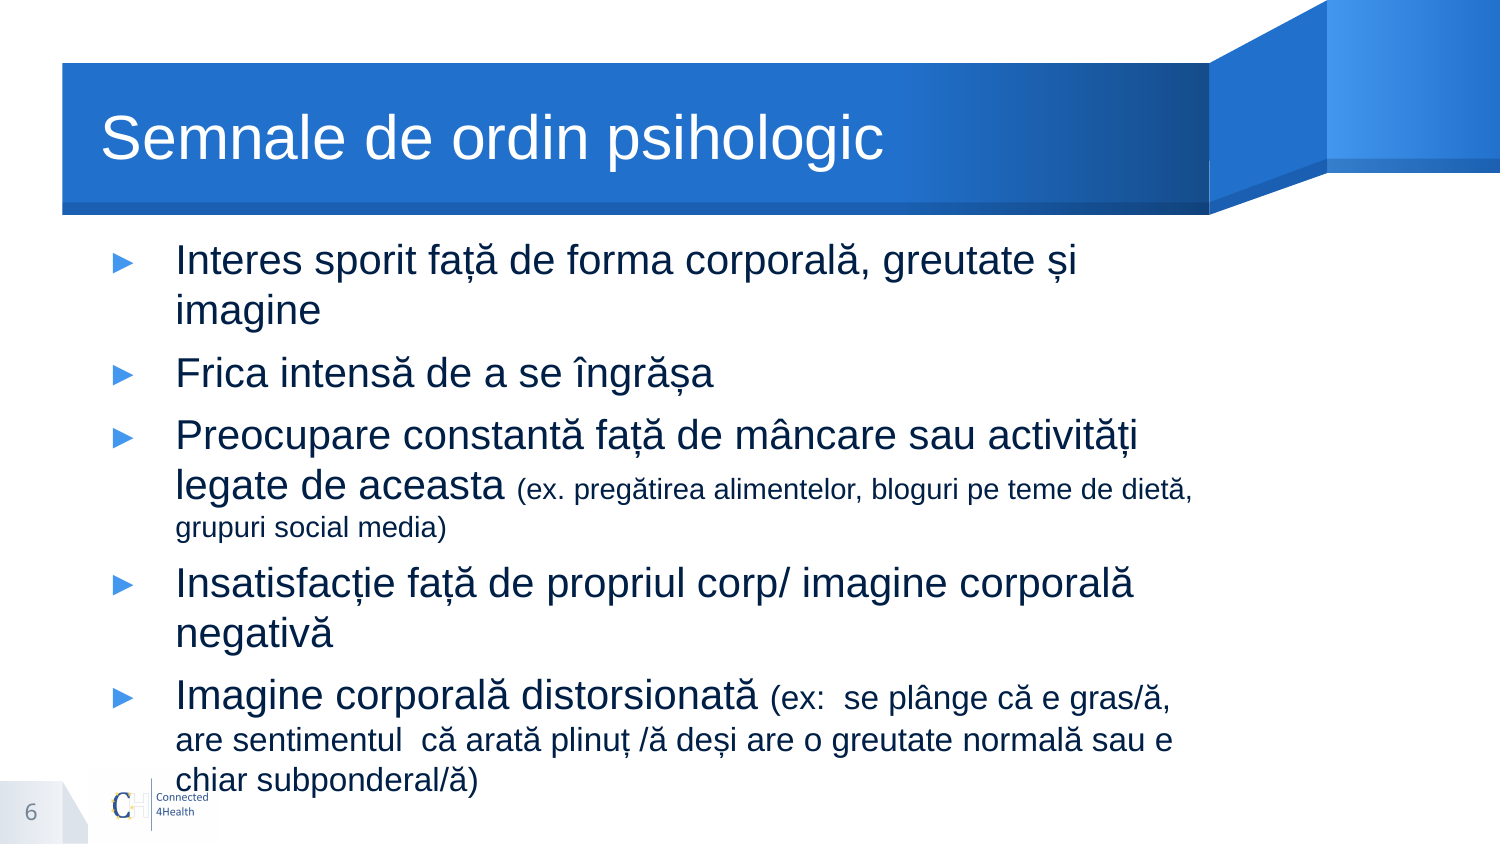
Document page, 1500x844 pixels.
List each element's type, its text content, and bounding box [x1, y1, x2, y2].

list Interes sporit față de forma corporală, greutate și imagine Frica intensă de a se îngrășa Preocupare constantă față de mâncare sau activități legate de aceasta (ex. pregătirea alimentelor, bloguri pe teme de dietă, grupuri social media) Insatisfacție față de propriul corp/ imagine corporală negativă Imagine corporală distorsionată (ex: se plânge că e gras/ă, are sentimentul că arată plinuț /ă deși are o greutate normală sau e chiar subponderal/ă) [100, 232, 1209, 697]
title Semnale de ordin psihologic [100, 64, 1210, 215]
slide_number 6 [0, 781, 63, 844]
picture [88, 769, 220, 844]
